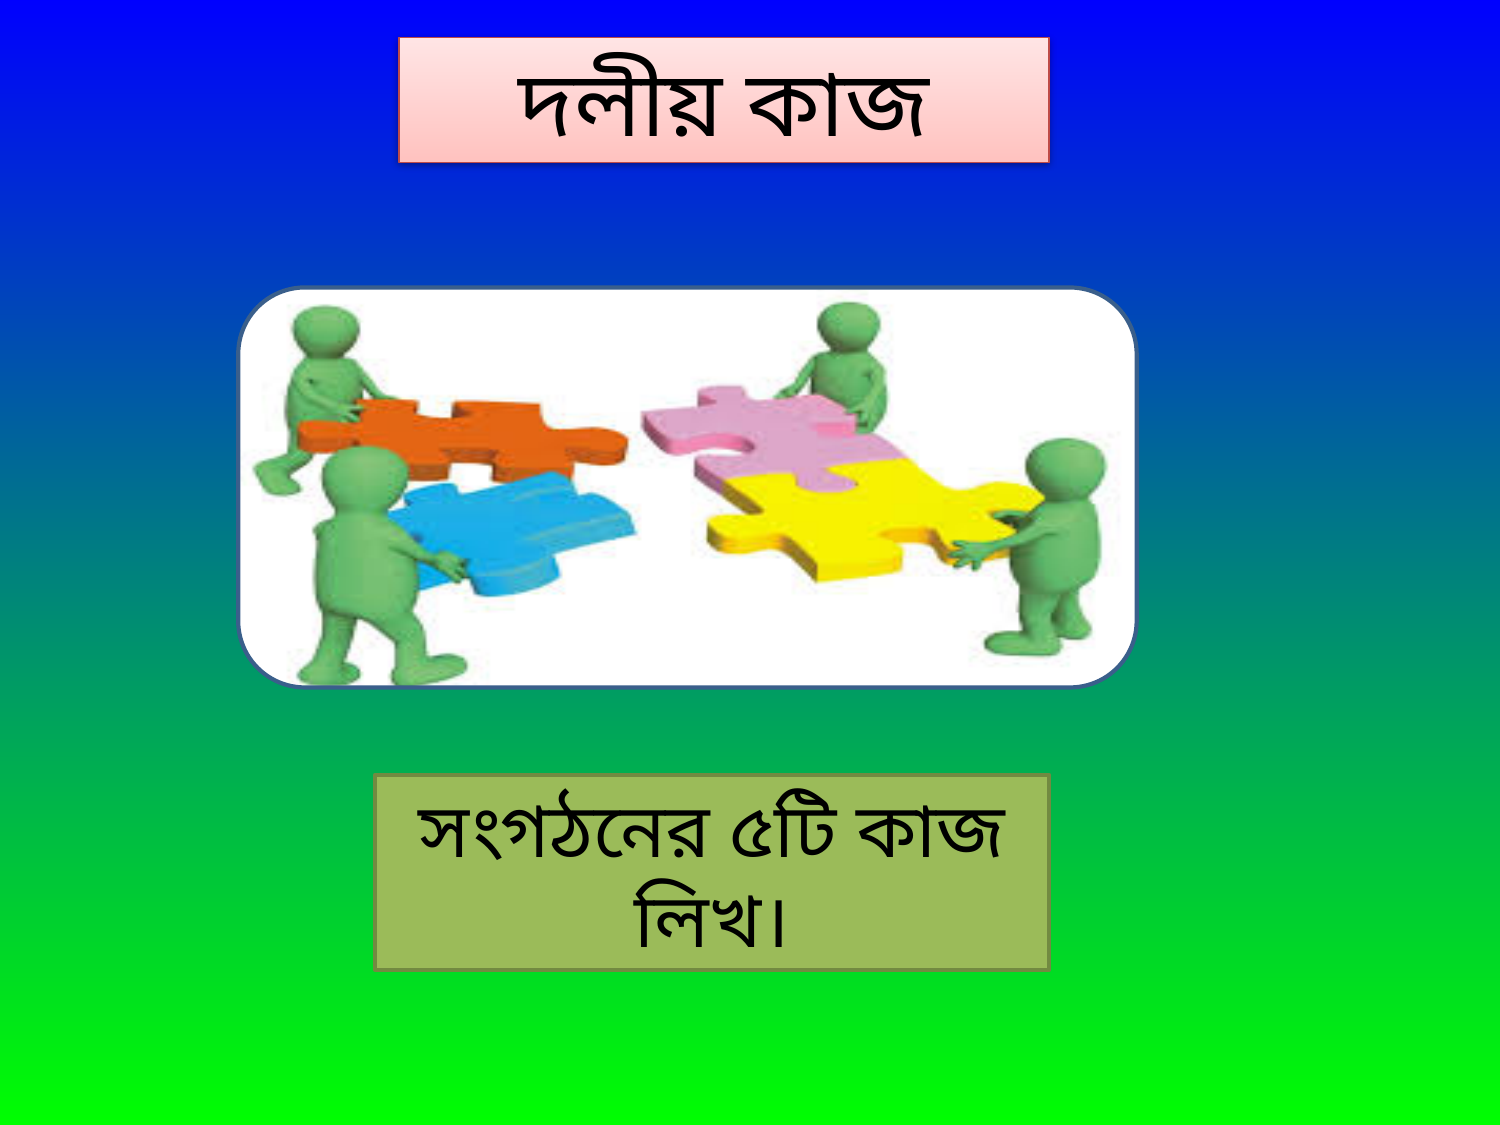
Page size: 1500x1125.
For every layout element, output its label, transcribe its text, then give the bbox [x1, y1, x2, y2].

text_box [236, 285, 1139, 690]
text_box সংগঠনের ৫টি কাজ লিখ। [373, 773, 1051, 972]
text_box দলীয় কাজ [398, 37, 1050, 163]
